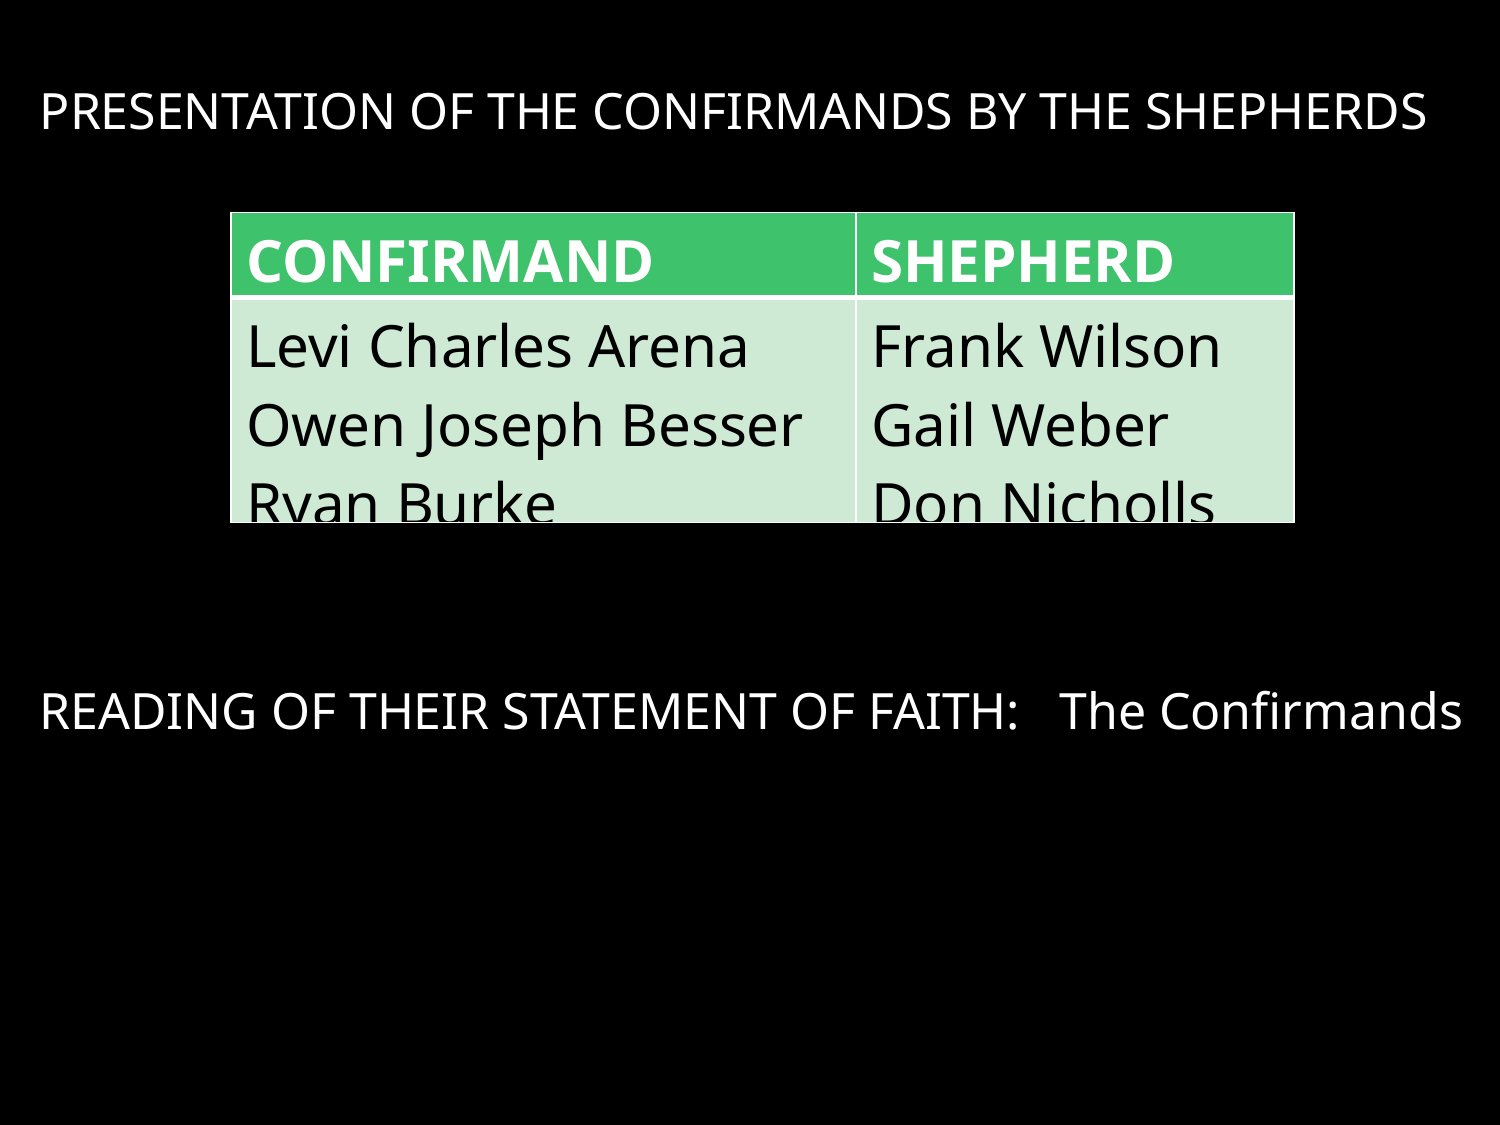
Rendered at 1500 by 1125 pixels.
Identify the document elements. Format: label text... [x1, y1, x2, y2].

table_header SHEPHERD [857, 213, 1293, 295]
table_cell Levi Charles Arena Owen Joseph Besser Ryan Burke [232, 300, 855, 522]
table_cell Frank Wilson Gail Weber Don Nicholls [857, 300, 1293, 522]
table_header CONFIRMAND [232, 213, 855, 295]
text_box PRESENTATION OF THE CONFIRMANDS BY THE SHEPHERDS READING OF THEIR STATEMENT OF FAITH: The Confirmands [24, 72, 1500, 878]
